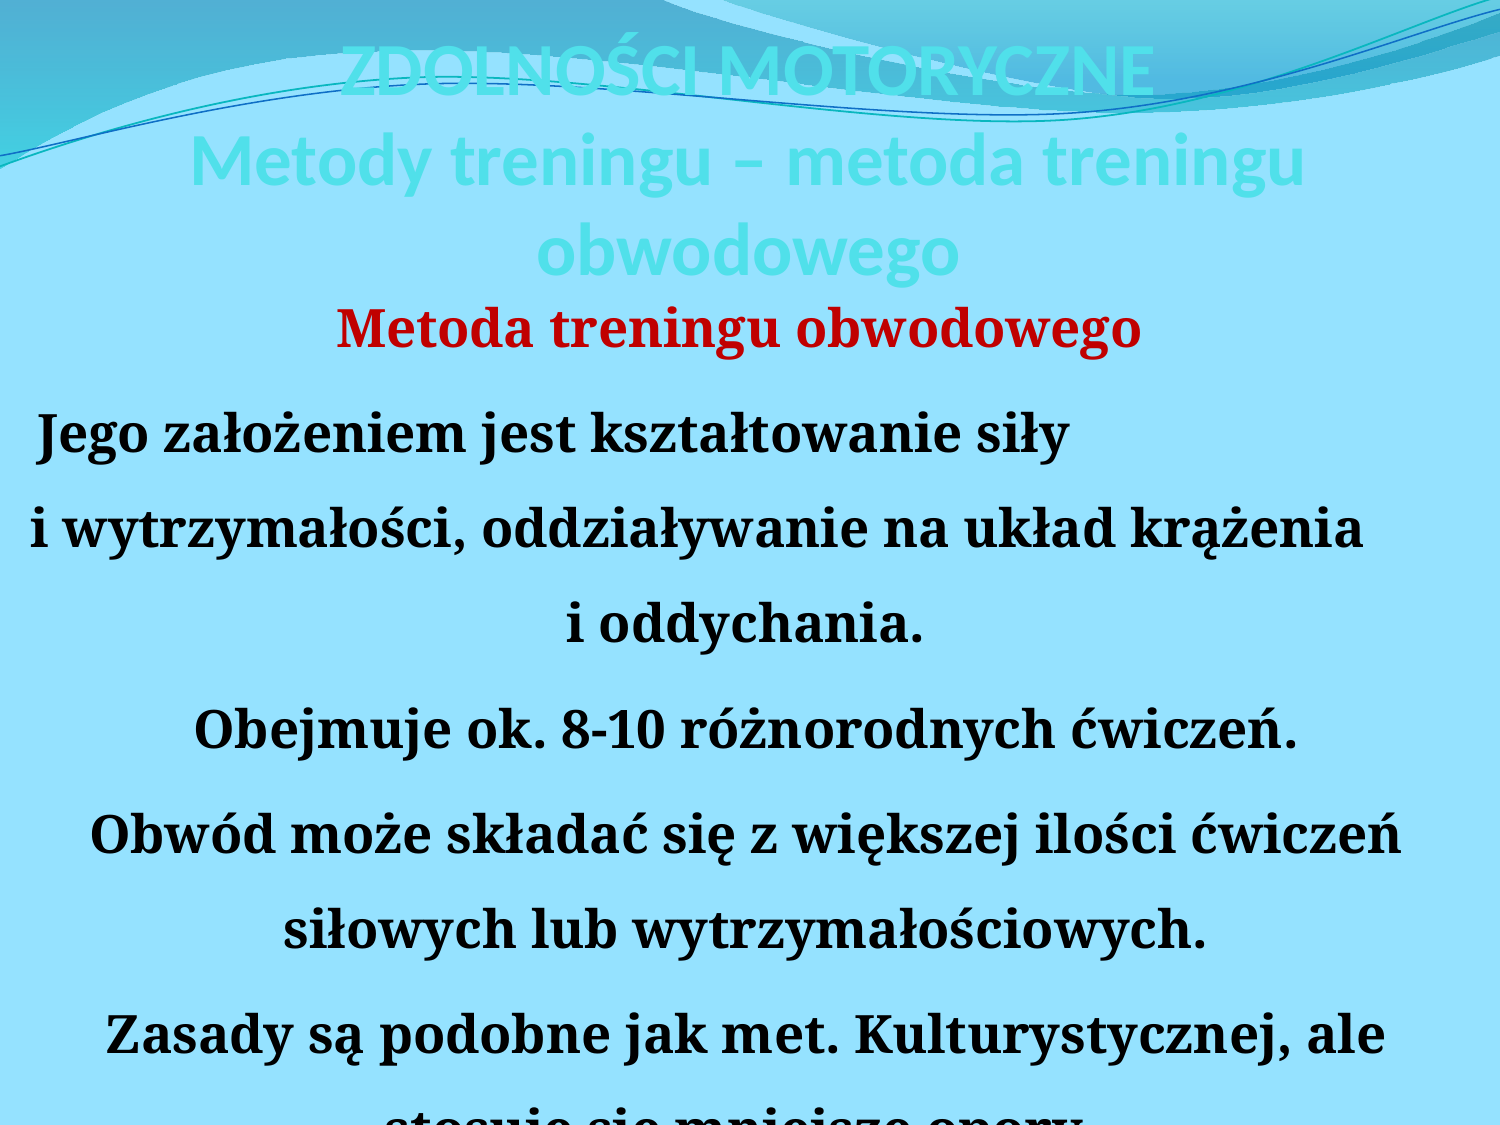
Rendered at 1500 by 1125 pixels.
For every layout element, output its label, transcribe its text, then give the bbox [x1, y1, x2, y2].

title ZDOLNOŚCI MOTORYCZNE Metody treningu – metoda treningu obwodowego [41, 0, 1459, 255]
subtitle Metoda treningu obwodowego Jego założeniem jest kształtowanie siły i wytrzymałości, oddziaływanie na układ krążenia i oddychania. Obejmuje ok. 8-10 różnorodnych ćwiczeń. Obwód może składać się z większej ilości ćwiczeń siłowych lub wytrzymałościowych. Zasady są podobne jak met. Kulturystycznej, ale stosuje się mniejsze opory. [29, 255, 1471, 1125]
